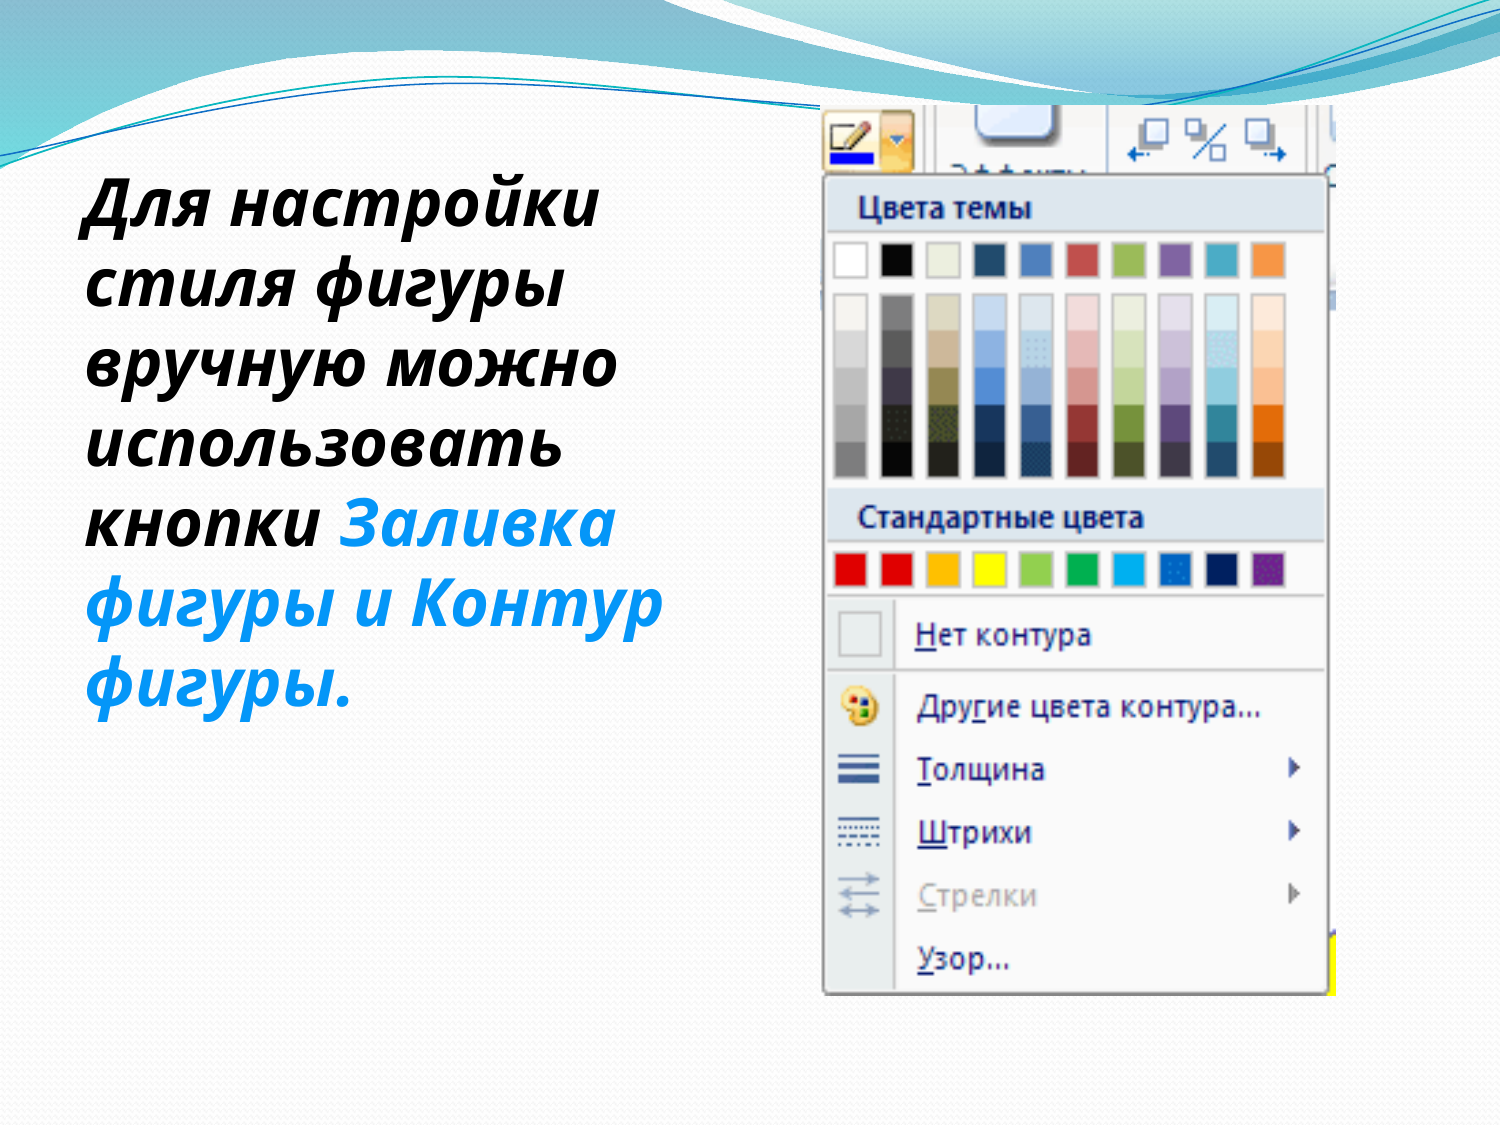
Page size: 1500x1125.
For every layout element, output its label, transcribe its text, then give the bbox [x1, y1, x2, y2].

picture [820, 105, 1337, 997]
text_box Для настройки стиля фигуры вручную можно использовать кнопки Заливка фигуры и Контур фигуры. [70, 152, 727, 727]
